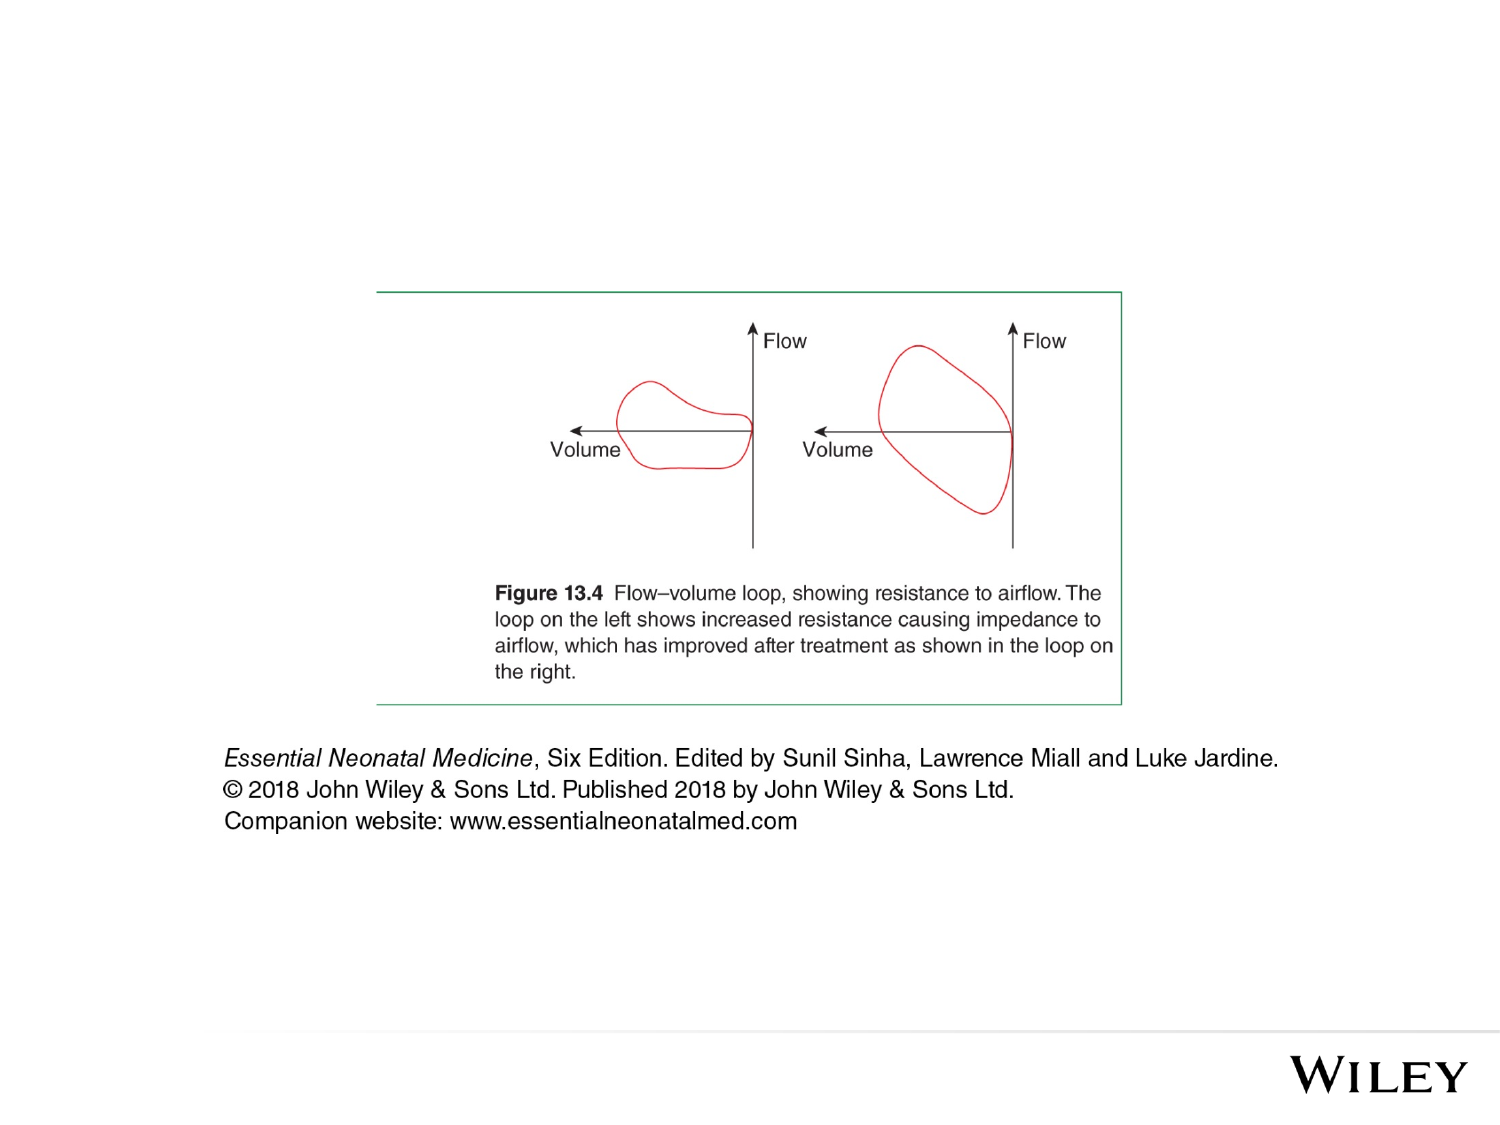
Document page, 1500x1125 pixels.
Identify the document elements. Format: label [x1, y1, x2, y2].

picture [222, 291, 1278, 834]
picture [0, 1030, 1500, 1125]
